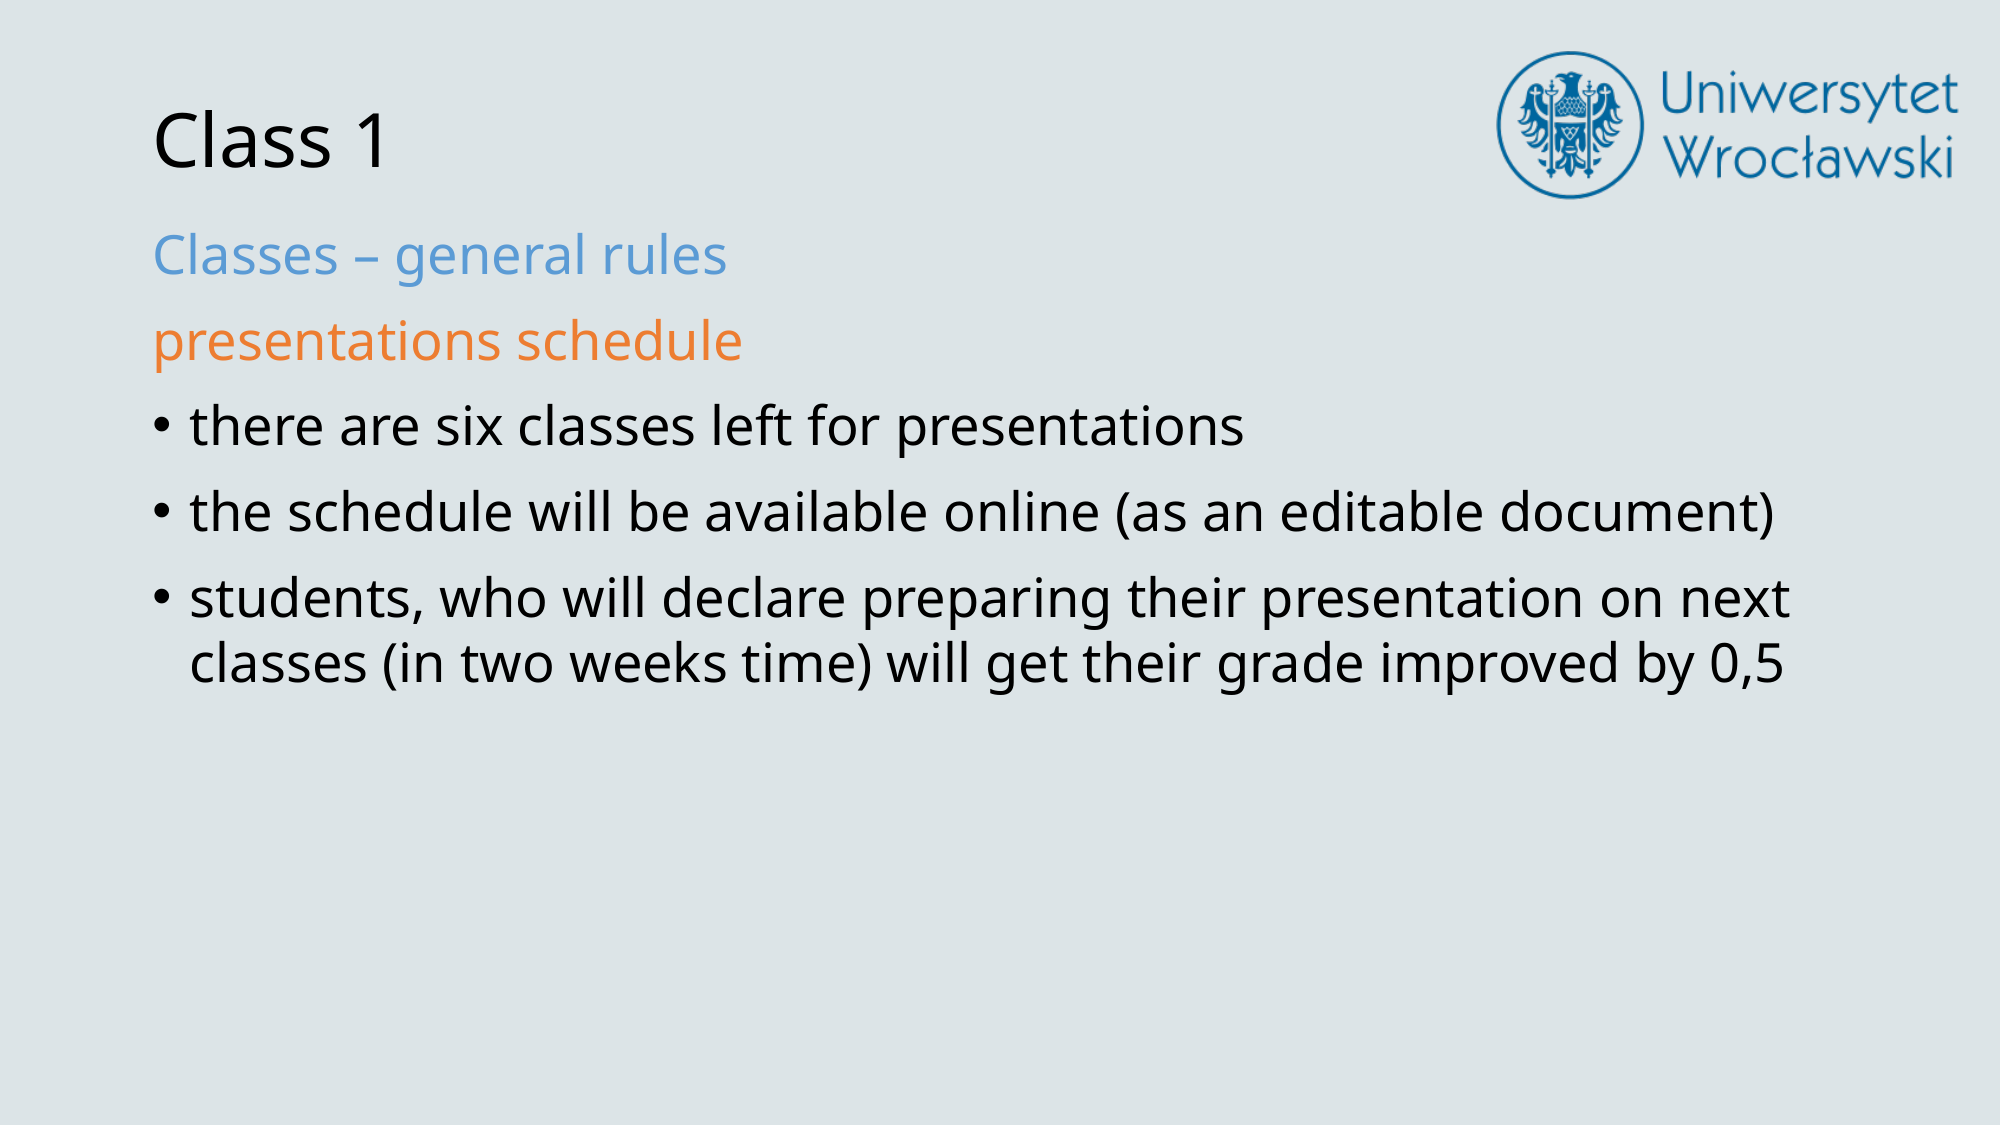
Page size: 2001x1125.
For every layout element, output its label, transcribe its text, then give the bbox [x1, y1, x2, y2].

picture [1455, 0, 2000, 252]
title Class 1 [137, 34, 1455, 212]
list Classes – general rules presentations schedule there are six classes left for presentations the schedule will be available online (as an editable document) students, who will declare preparing their presentation on next classes (in two weeks time) will get their grade improved by 0,5 [137, 212, 1939, 1125]
